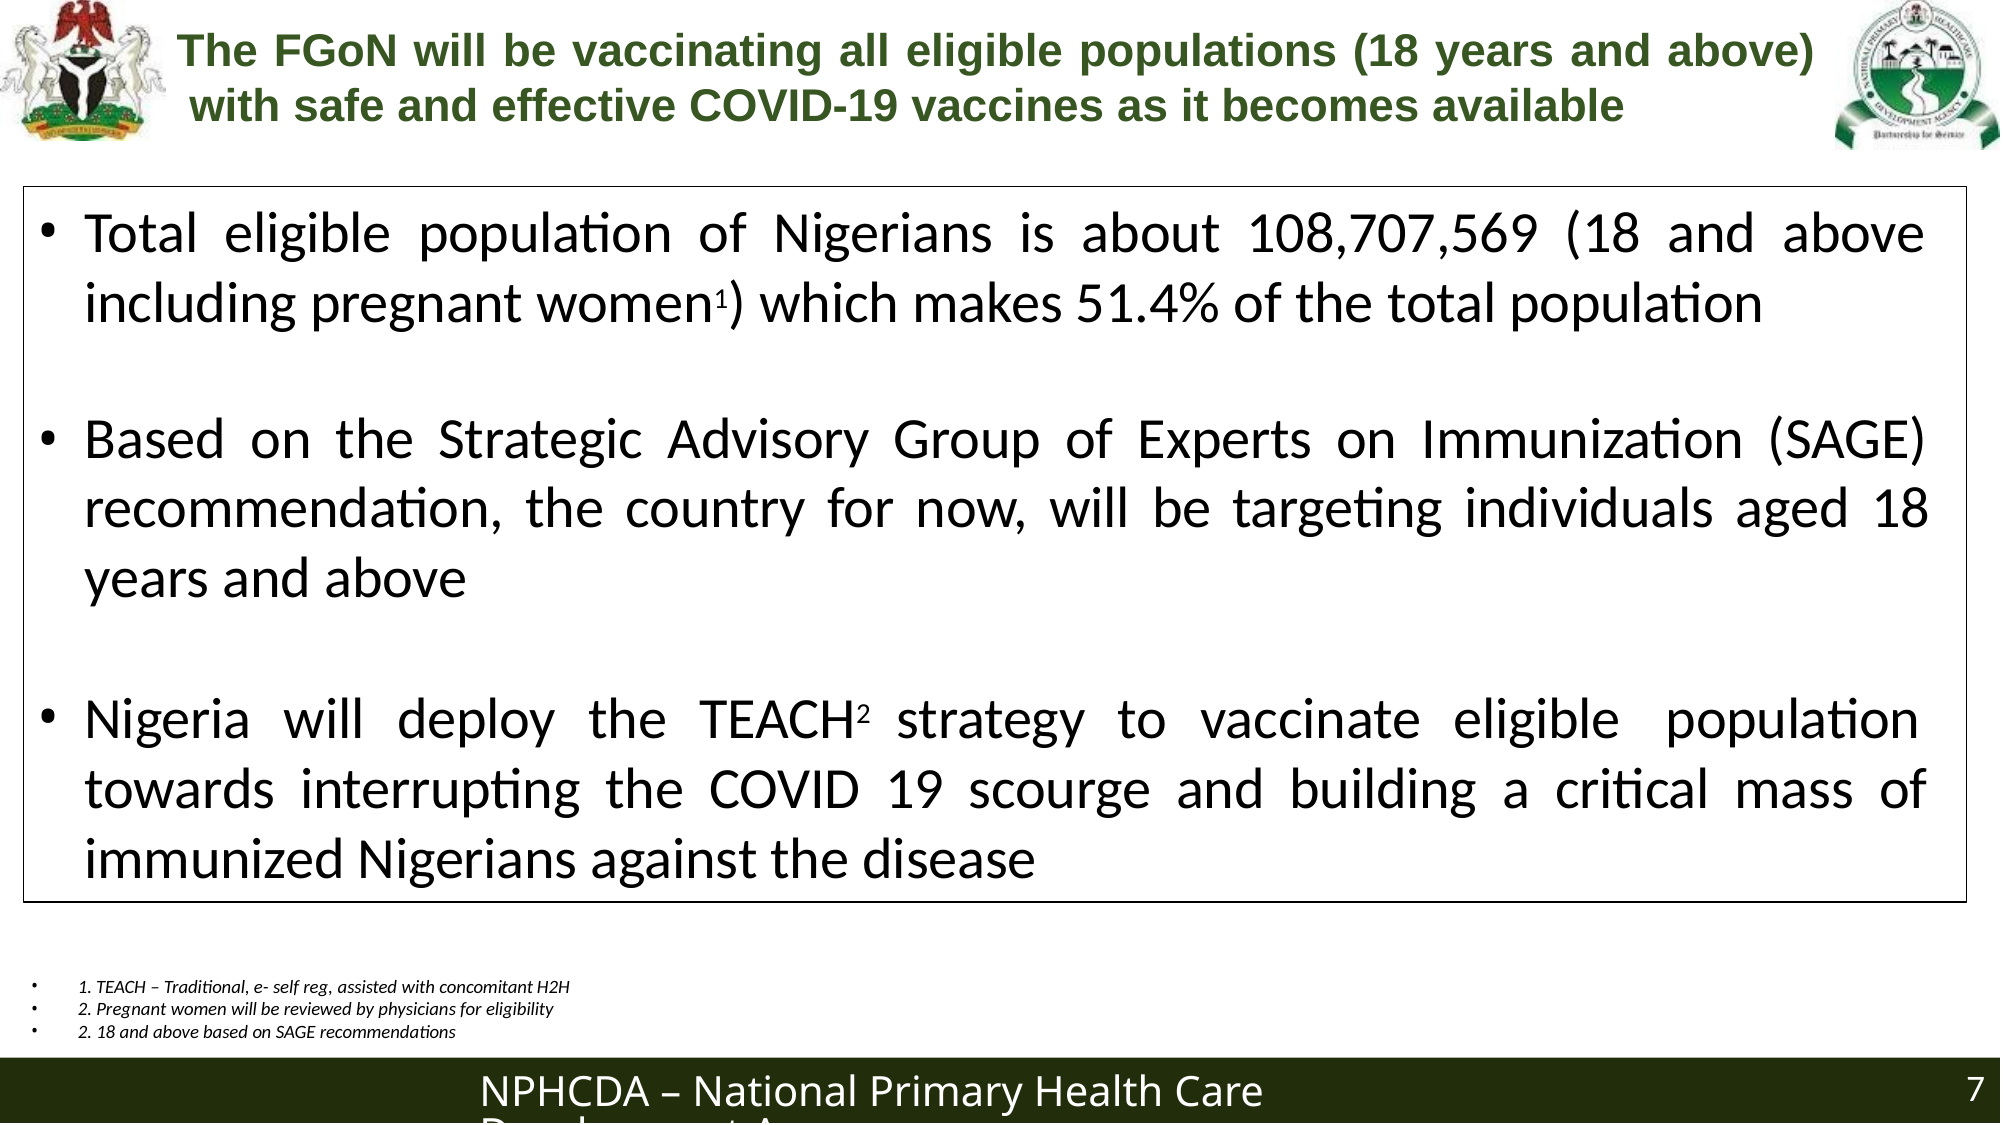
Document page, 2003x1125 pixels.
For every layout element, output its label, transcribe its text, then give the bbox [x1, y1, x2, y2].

picture [0, 0, 166, 141]
picture [1835, 0, 2001, 151]
text_box 1. TEACH – Traditional, e- self reg, assisted with concomitant H2H 2. Pregnant women will be reviewed by physicians for eligibility 2. 18 and above based on SAGE recommendations [28, 972, 579, 1042]
footer NPHCDA – National Primary Health Care Development Agency [477, 1073, 1522, 1125]
text_box [0, 1057, 2000, 1123]
title The FGoN will be vaccinating all eligible populations (18 years and above) with safe and effective COVID-19 vaccines as it becomes available [174, 18, 1828, 209]
text_box 7 [1959, 1071, 1992, 1110]
text_box [23, 186, 1967, 902]
text_box Total eligible population of Nigerians is about 108,707,569 (18 and above including pregnant women1) which makes 51.4% of the total population Based on the Strategic Advisory Group of Experts on Immunization (SAGE) recommendation, the country for now, will be targeting individuals aged 18 years and above Nigeria will deploy the TEACH2 strategy to vaccinate eligible population towards interrupting the COVID 19 scourge and building a critical mass of immunized Nigerians against the disease [25, 192, 1962, 890]
